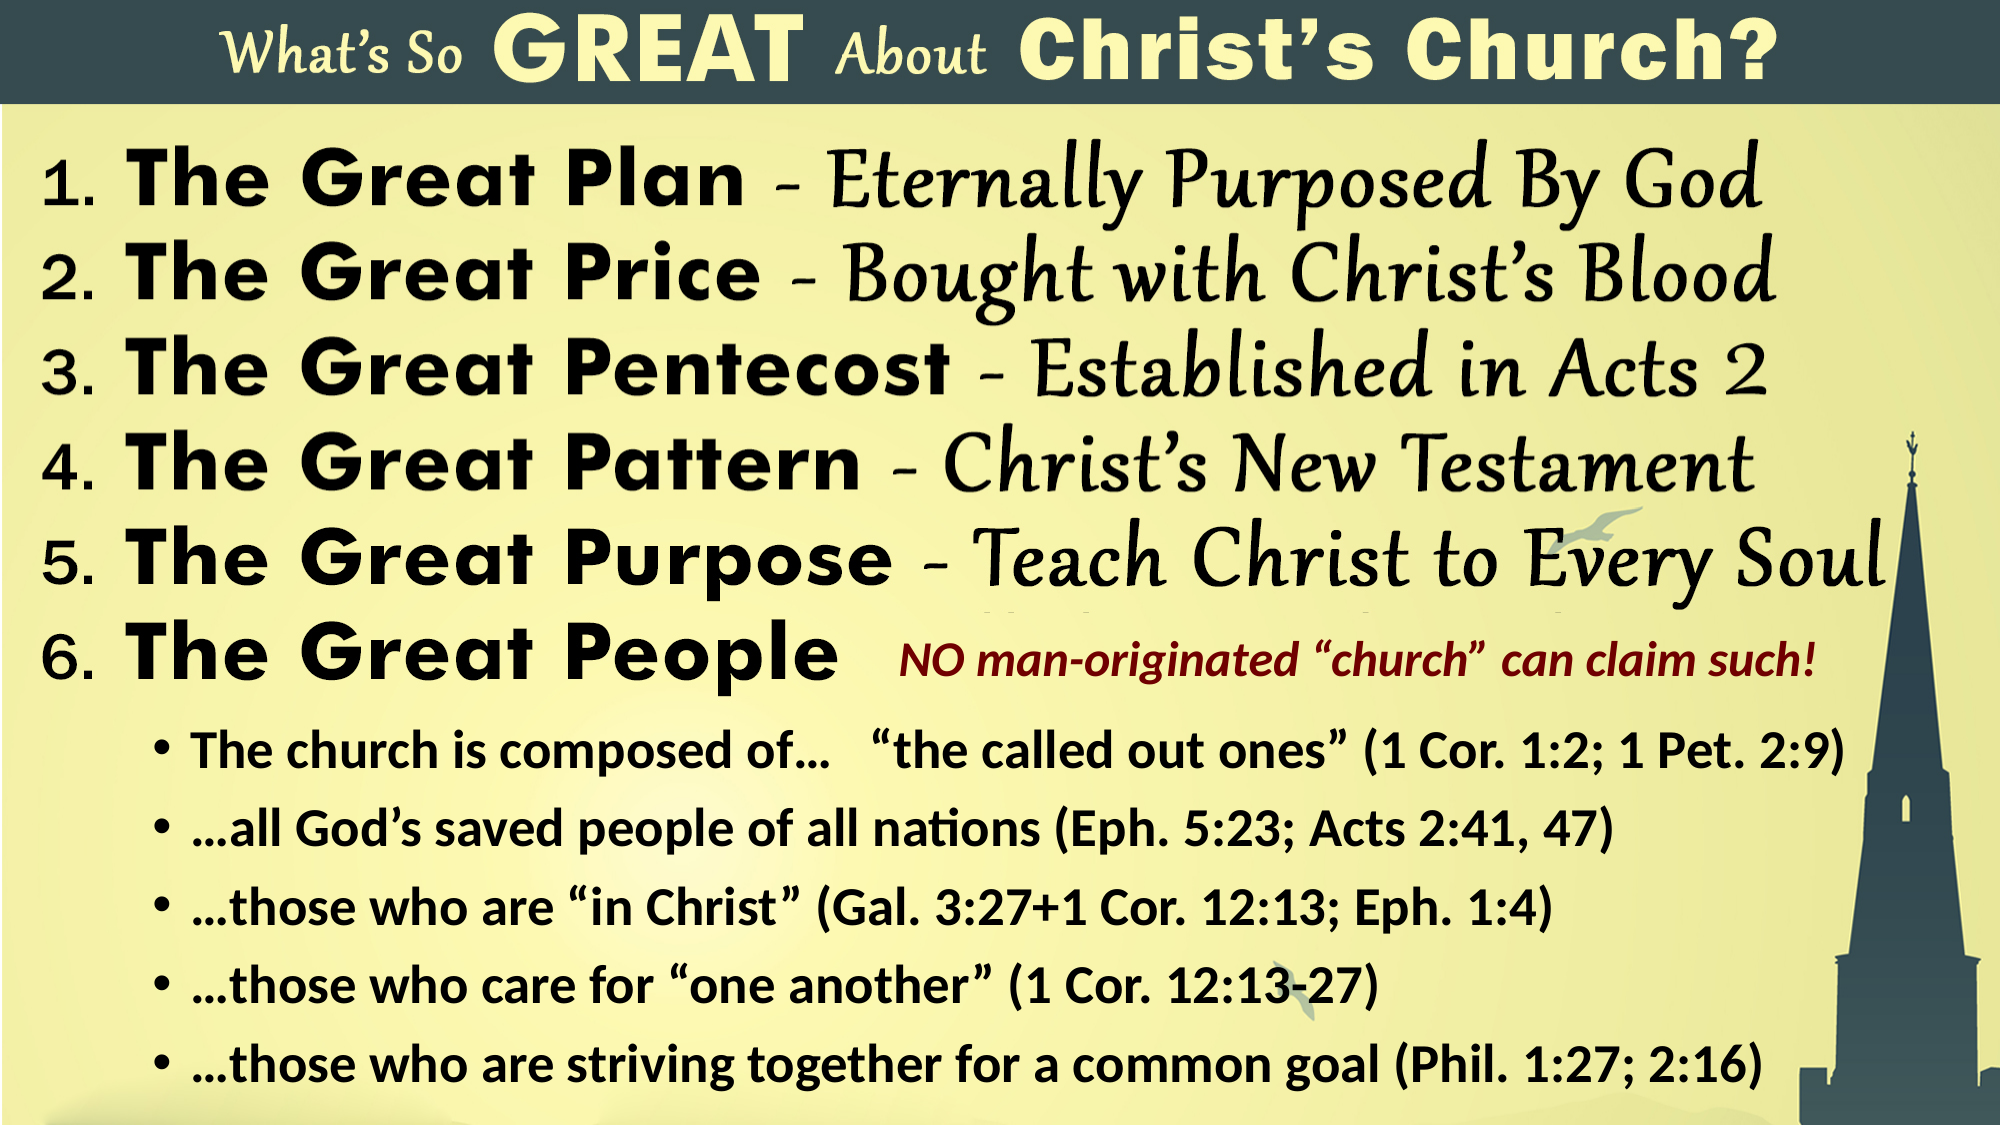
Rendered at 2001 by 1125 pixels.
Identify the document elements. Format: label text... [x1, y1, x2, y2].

text_box NO man-originated “church” can claim such! [853, 618, 1903, 694]
picture [0, 0, 2000, 1125]
list The church is composed of… “the called out ones” (1 Cor. 1:2; 1 Pet. 2:9) …all God’s saved people of all nations (Eph. 5:23; Acts 2:41, 47) …those who are “in Christ” (Gal. 3:27+1 Cor. 12:13; Eph. 1:4) …those who care for “one another” (1 Cor. 12:13-27) …those who are striving together for a common goal (Phil. 1:27; 2:16) [137, 713, 1865, 1110]
